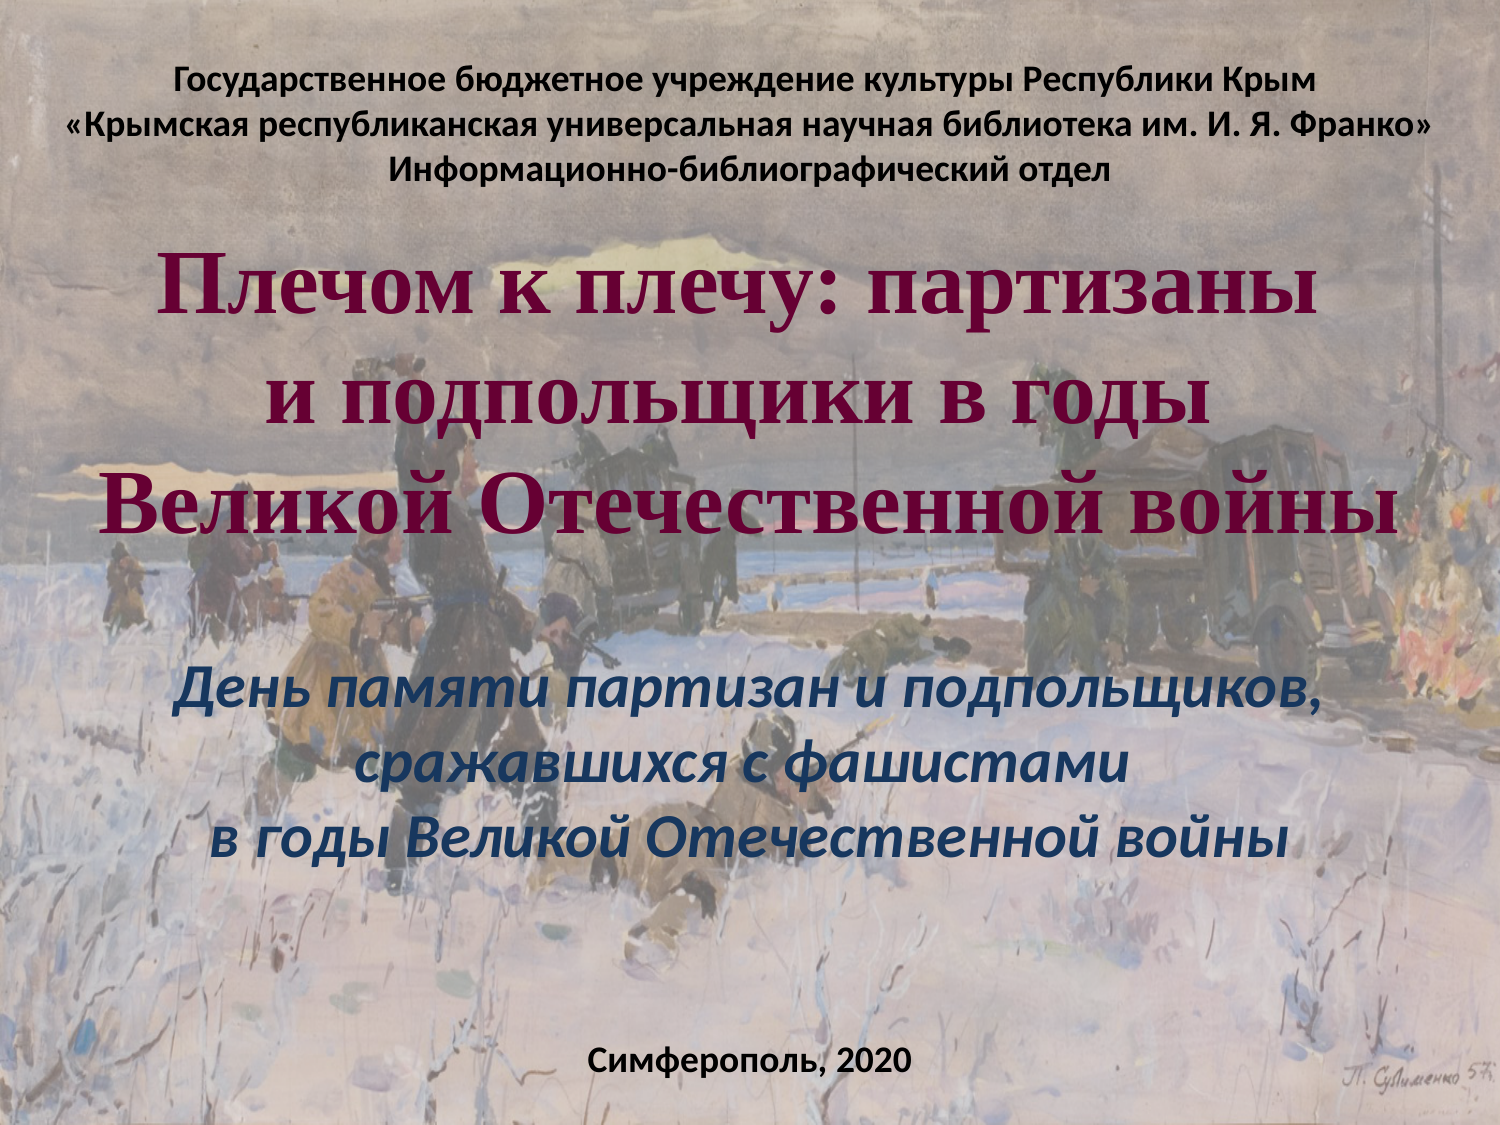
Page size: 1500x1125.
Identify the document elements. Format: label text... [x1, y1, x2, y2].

subtitle День памяти партизан и подпольщиков, сражавшихся с фашистами в годы Великой Отечественной войны Симферополь, 2020 [82, 637, 1418, 997]
title Плечом к плечу: партизаны и подпольщики в годы Великой Отечественной войны [35, 210, 1465, 563]
text_box Государственное бюджетное учреждение культуры Республики Крым «Крымская республиканская универсальная научная библиотека им. И. Я. Франко» Информационно-библиографический отдел [35, 46, 1465, 197]
